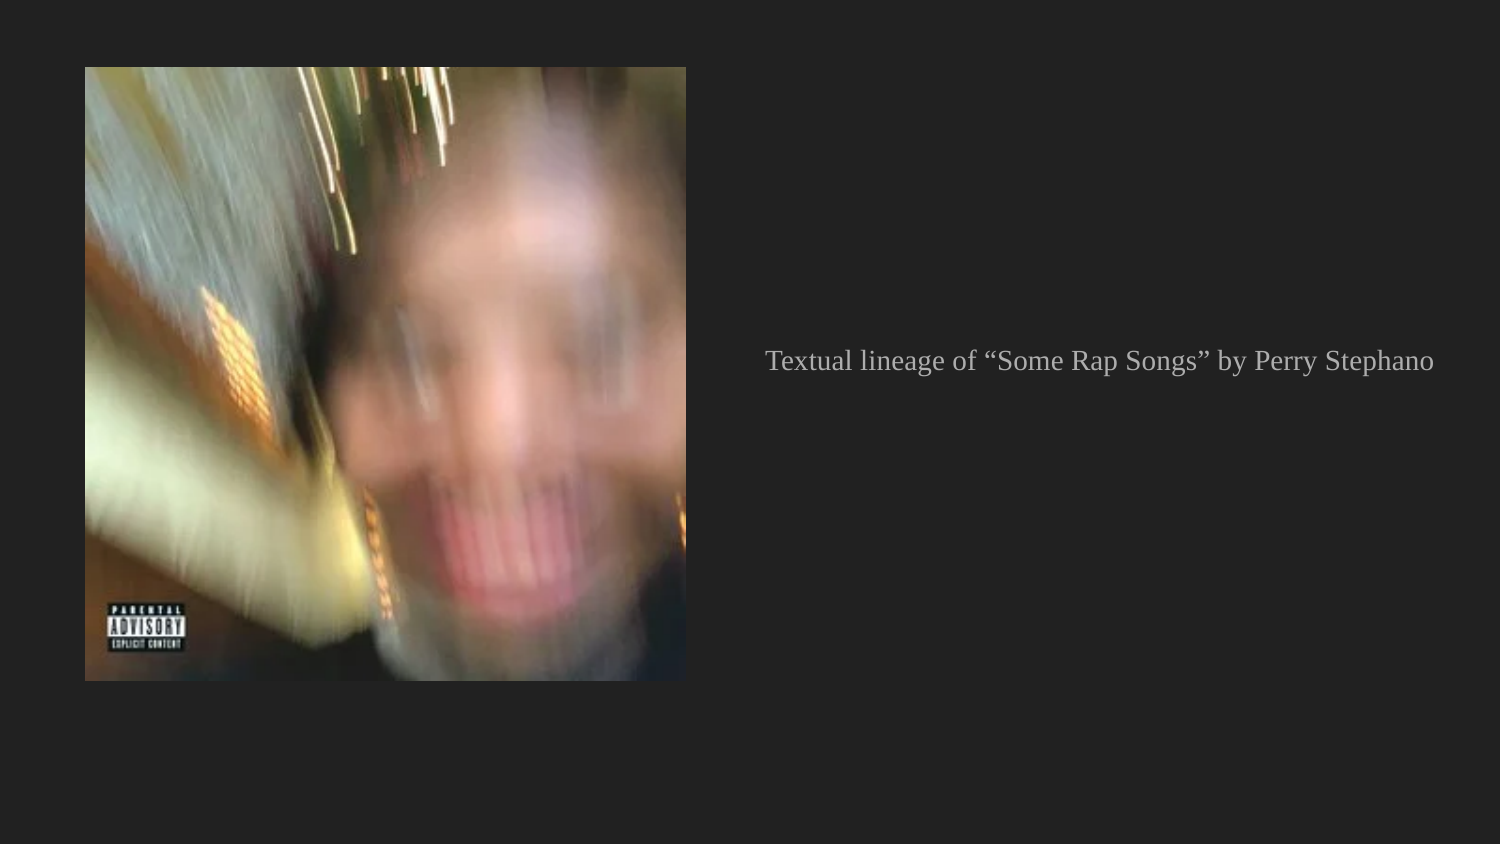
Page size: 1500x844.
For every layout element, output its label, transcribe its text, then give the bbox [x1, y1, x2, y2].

subtitle Textual lineage of “Some Rap Songs” by Perry Stephano [691, 326, 1500, 433]
picture [85, 67, 687, 682]
